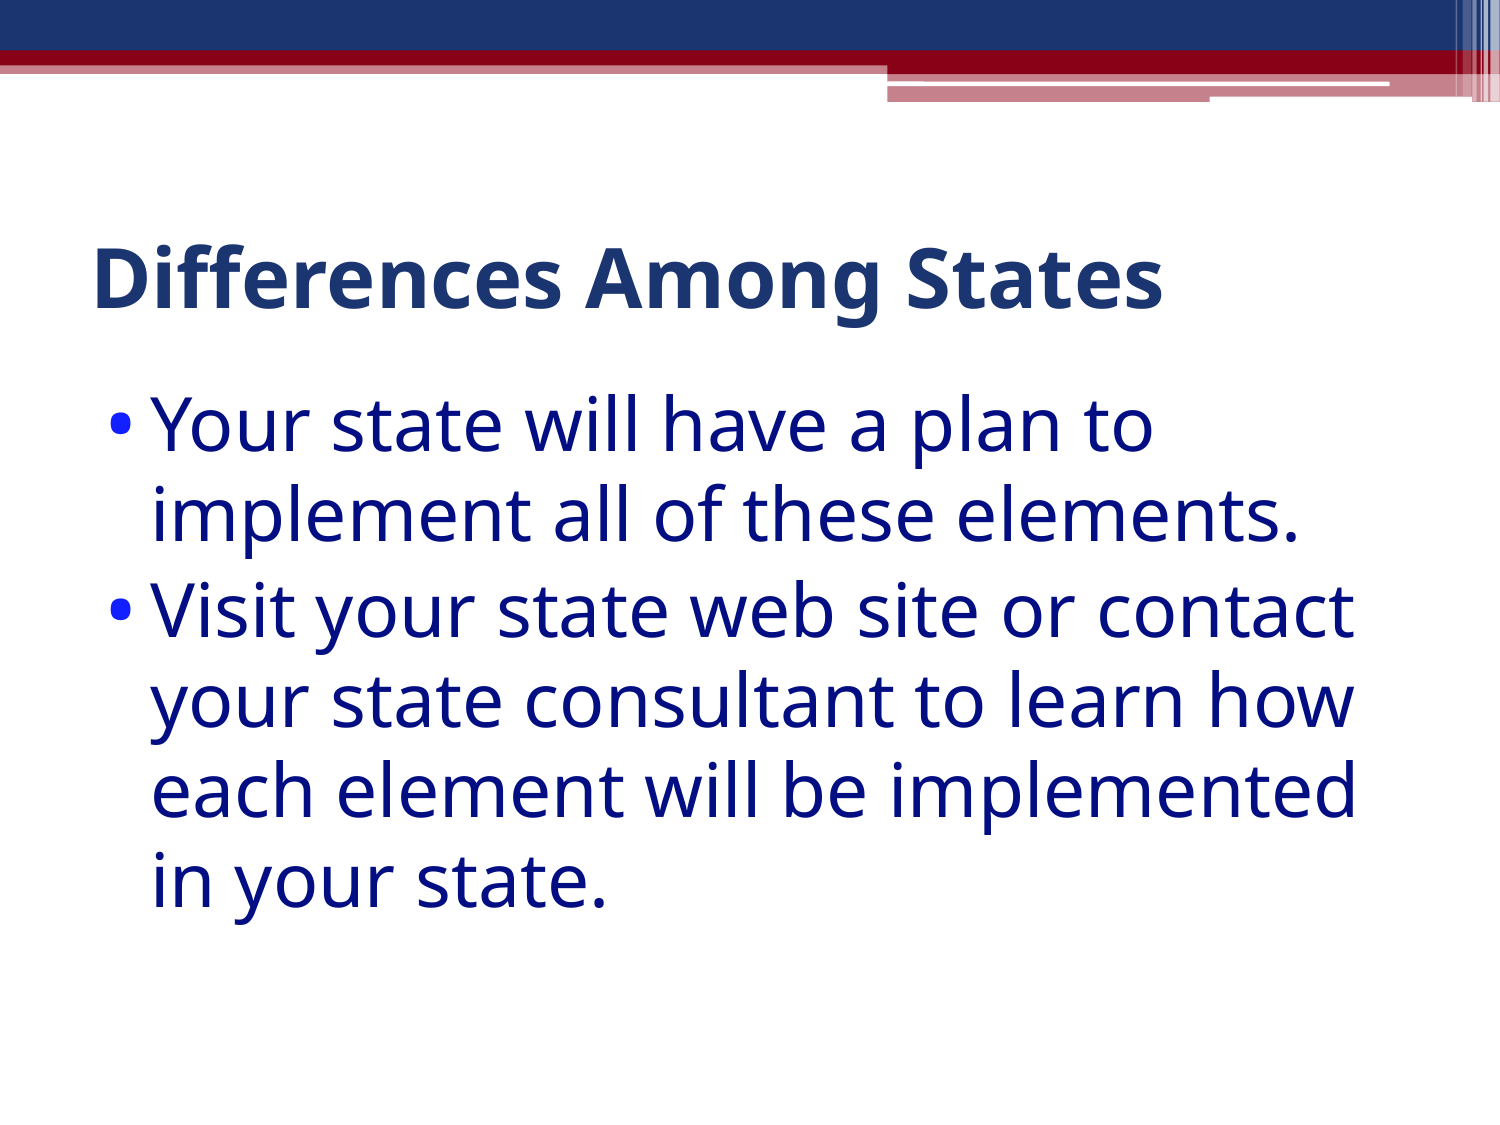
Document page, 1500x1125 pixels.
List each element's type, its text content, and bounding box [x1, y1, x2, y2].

list Your state will have a plan to implement all of these elements. Visit your state web site or contact your state consultant to learn how each element will be implemented in your state. [75, 368, 1425, 1079]
title Differences Among States [75, 187, 1425, 363]
